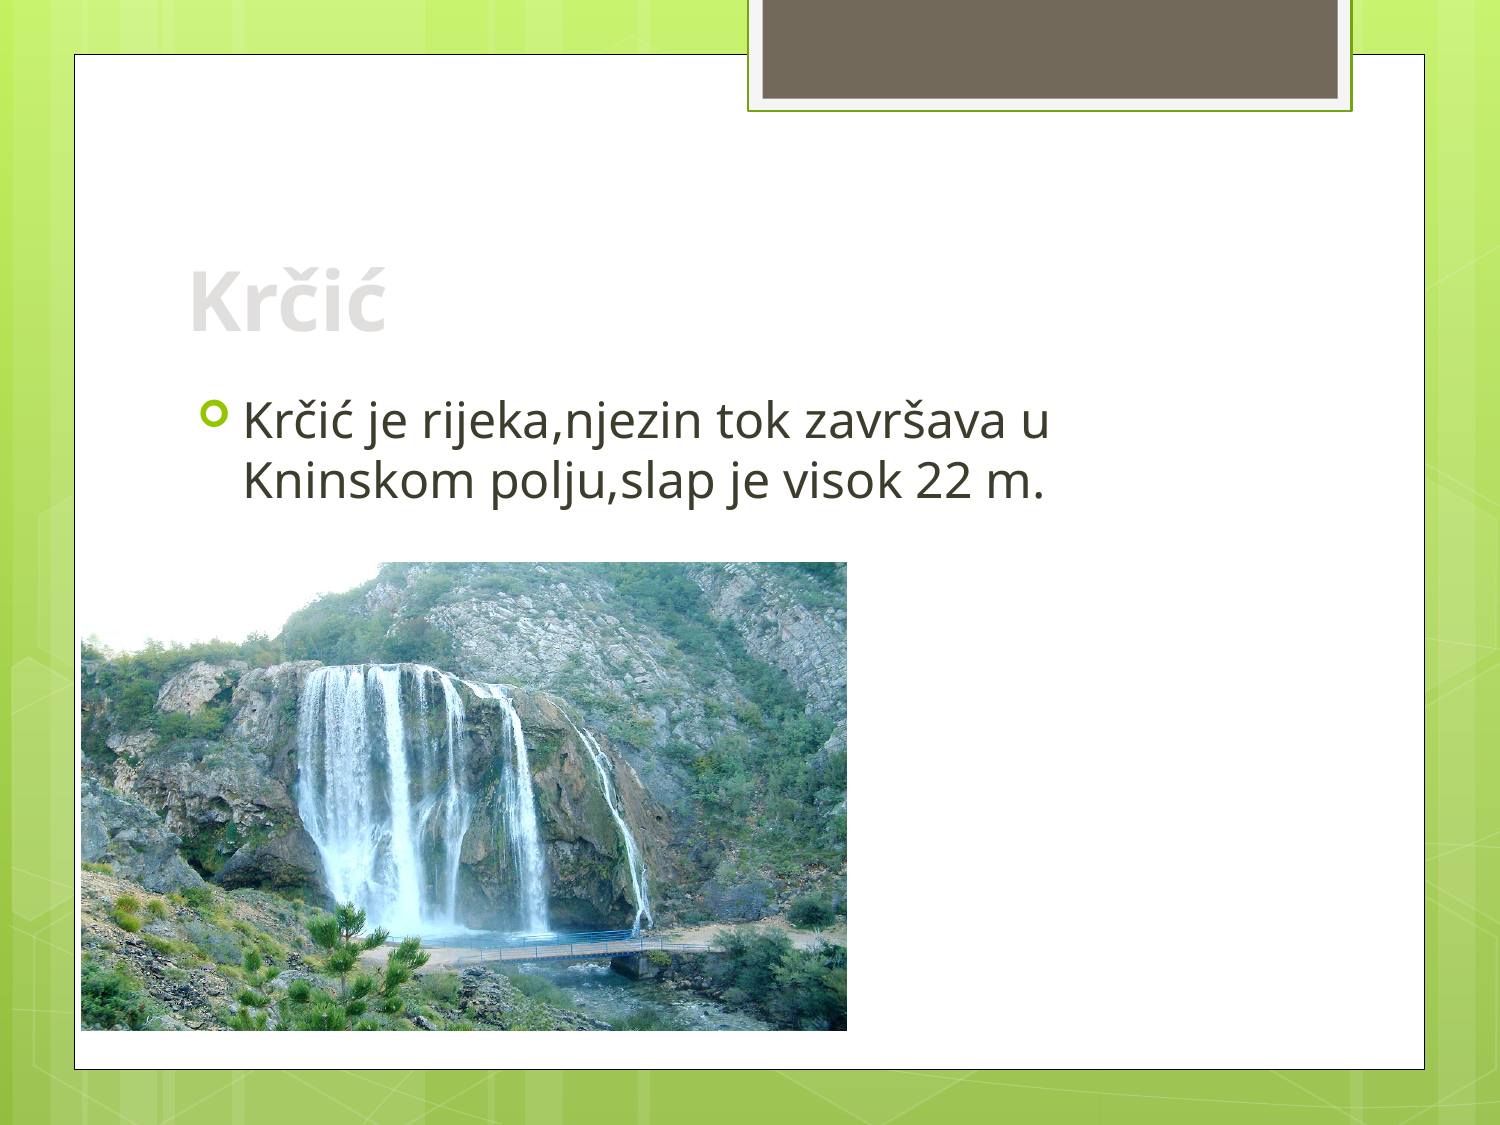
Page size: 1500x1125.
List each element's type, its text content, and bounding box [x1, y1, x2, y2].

title Krčić [171, 168, 1324, 357]
list Krčić je rijeka,njezin tok završava u Kninskom polju,slap je visok 22 m. [171, 381, 1283, 957]
picture [81, 562, 847, 1031]
